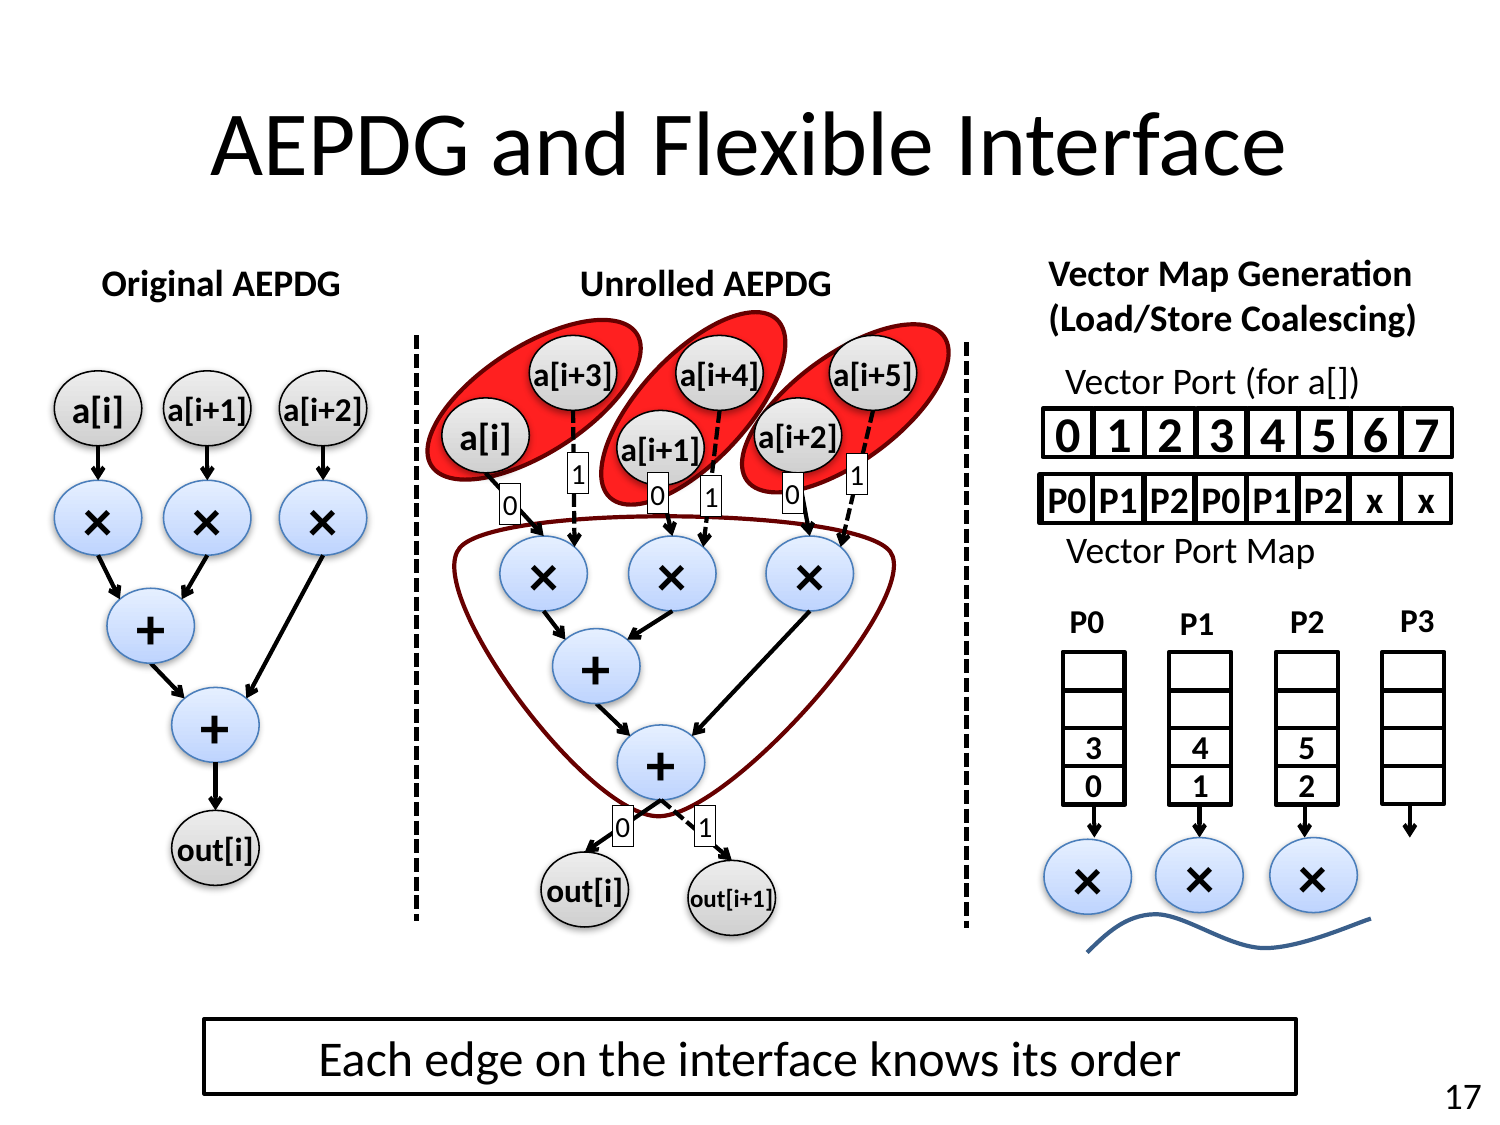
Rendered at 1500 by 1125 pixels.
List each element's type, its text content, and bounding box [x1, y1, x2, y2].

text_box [1042, 408, 1452, 458]
text_box Vector Port Map [1051, 532, 1331, 579]
text_box out[i] [170, 809, 260, 887]
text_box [1041, 473, 1452, 523]
text_box a[i+1] [162, 370, 252, 447]
text_box × [53, 479, 143, 556]
text_box [1380, 768, 1446, 806]
text_box Vector Port (for a[]) [1050, 349, 1376, 406]
text_box × [1269, 836, 1359, 914]
text_box [1167, 650, 1233, 693]
text_box × [162, 479, 252, 556]
text_box [1274, 650, 1340, 693]
text_box 4 [1167, 730, 1233, 768]
text_box [1061, 693, 1127, 730]
text_box 2 [1274, 768, 1340, 806]
text_box × [278, 479, 368, 556]
text_box a[i+2] [278, 370, 368, 447]
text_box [97, 554, 121, 600]
text_box × [1043, 838, 1133, 915]
text_box × [1154, 837, 1244, 914]
text_box 5 [1274, 730, 1340, 768]
text_box Vector Map Generation (Load/Store Coalescing) [1033, 241, 1433, 347]
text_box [441, 335, 918, 936]
text_box [1380, 650, 1446, 693]
text_box [1167, 693, 1233, 730]
text_box [1085, 912, 1372, 954]
text_box [696, 311, 787, 333]
text_box Each edge on the interface knows its order [202, 1017, 1298, 1096]
text_box P2 [1275, 592, 1340, 648]
text_box [425, 418, 436, 474]
text_box [1380, 693, 1446, 730]
text_box a[i] [53, 370, 143, 447]
title AEPDG and Flexible Interface [75, 45, 1425, 233]
text_box [541, 317, 639, 333]
text_box Unrolled AEPDG [565, 251, 848, 311]
text_box [868, 322, 951, 412]
text_box Original AEPDG [86, 251, 357, 311]
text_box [181, 554, 208, 600]
text_box [1061, 650, 1127, 693]
text_box [1274, 693, 1340, 730]
text_box + [106, 587, 196, 664]
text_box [150, 662, 185, 699]
slide_number 17 [1146, 1064, 1497, 1125]
text_box 1 [1167, 768, 1233, 806]
text_box + [170, 686, 260, 764]
text_box P0 [1054, 592, 1120, 648]
text_box 0 [1061, 768, 1127, 806]
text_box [246, 554, 324, 699]
text_box P3 [1385, 591, 1450, 647]
text_box [1380, 730, 1446, 768]
text_box P1 [1165, 594, 1230, 650]
text_box 3 [1061, 730, 1127, 768]
